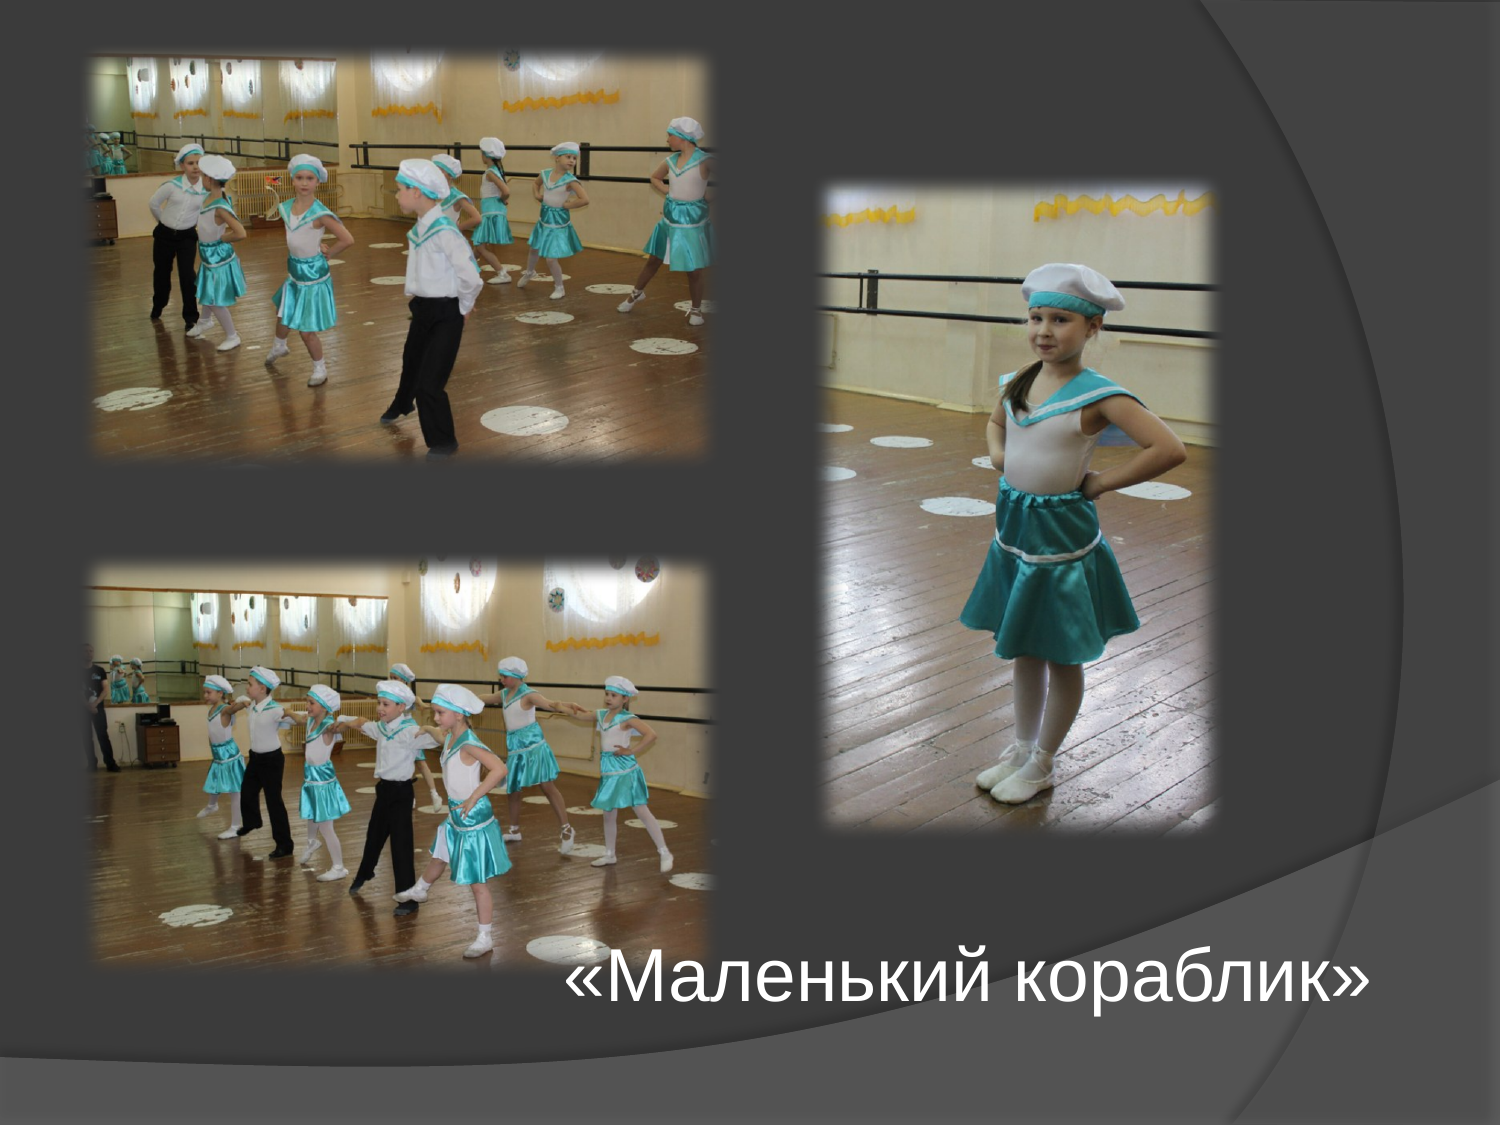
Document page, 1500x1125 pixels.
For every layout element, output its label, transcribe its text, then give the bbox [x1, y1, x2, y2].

text_box «Маленький кораблик» [549, 919, 1412, 1024]
picture [77, 42, 722, 473]
picture [809, 172, 1226, 842]
picture [77, 550, 722, 981]
